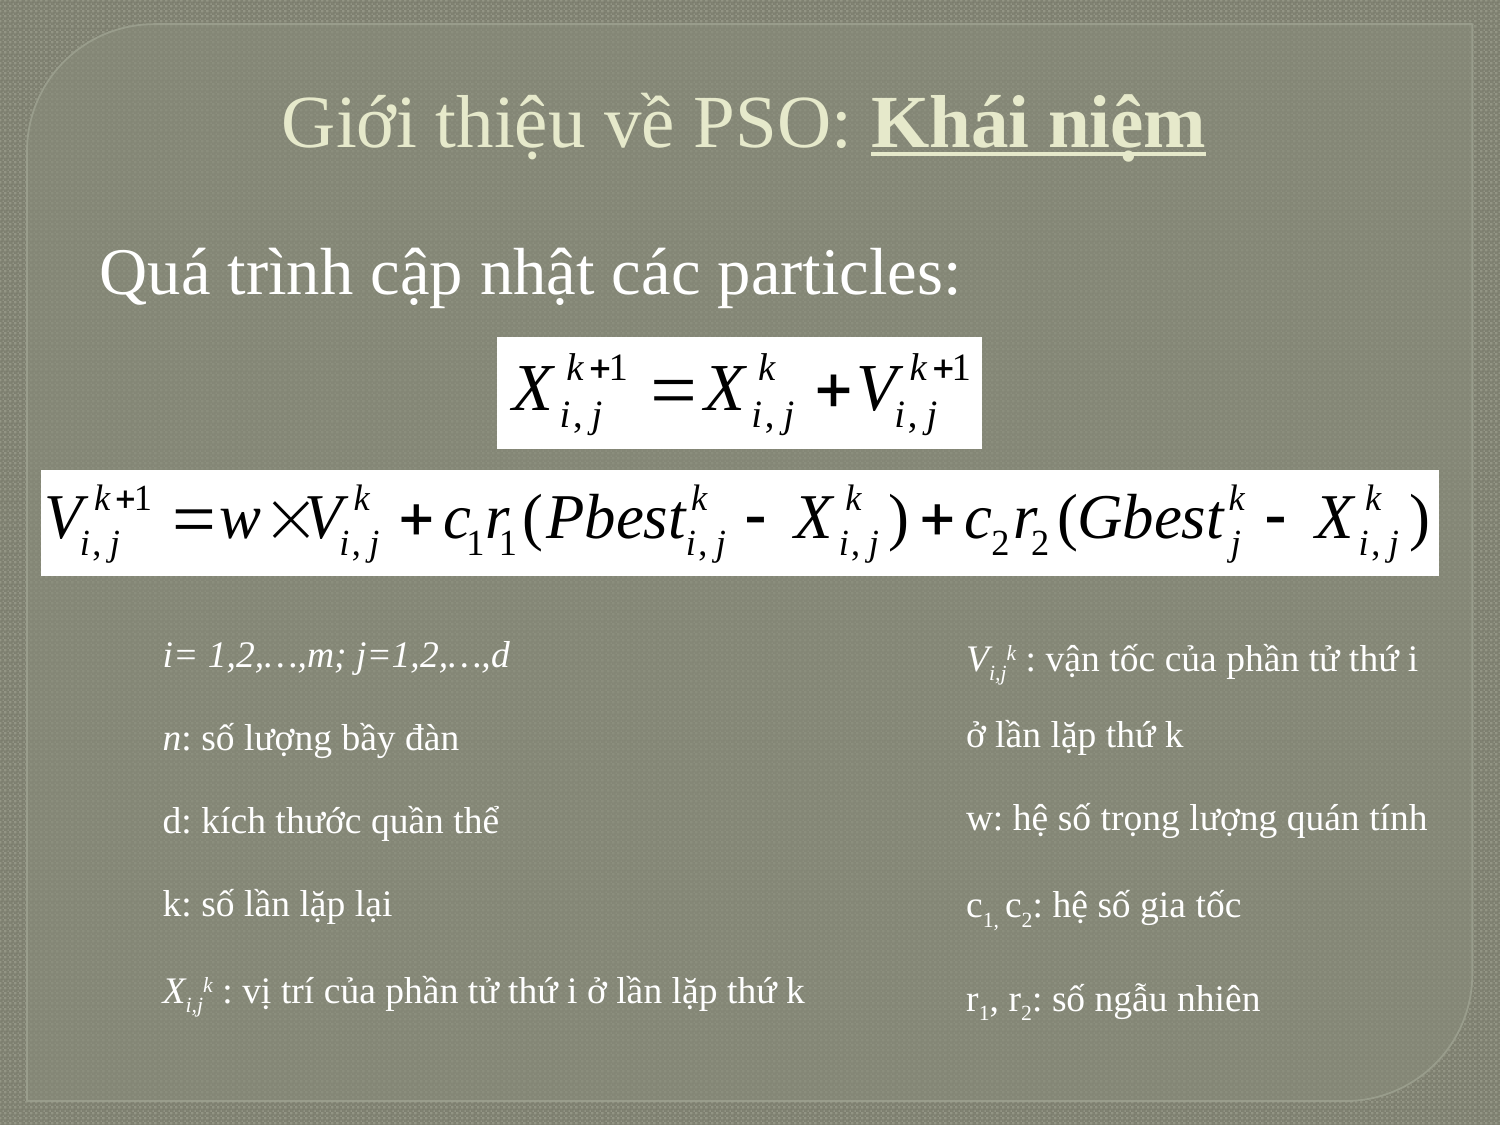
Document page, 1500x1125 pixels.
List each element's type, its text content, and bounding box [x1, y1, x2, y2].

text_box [497, 337, 983, 450]
text_box Giới thiệu về PSO: Khái niệm [64, 30, 1415, 170]
text_box Quá trình cập nhật các particles: [68, 180, 1456, 315]
table_header i= 1,2,…,m; j=1,2,…,d n: số lượng bầy đàn d: kích thước quần thể k: số lần lặp lại Xi,jk : vị trí của phần tử thứ i ở lần lặp thứ k [43, 597, 846, 1121]
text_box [40, 469, 1439, 577]
table_header Vi,jk : vận tốc của phần tử thứ i ở lần lặp thứ k w: hệ số trọng lượng quán tính c1, c2: hệ số gia tốc r1, r2: số ngẫu nhiên [846, 597, 1457, 1121]
